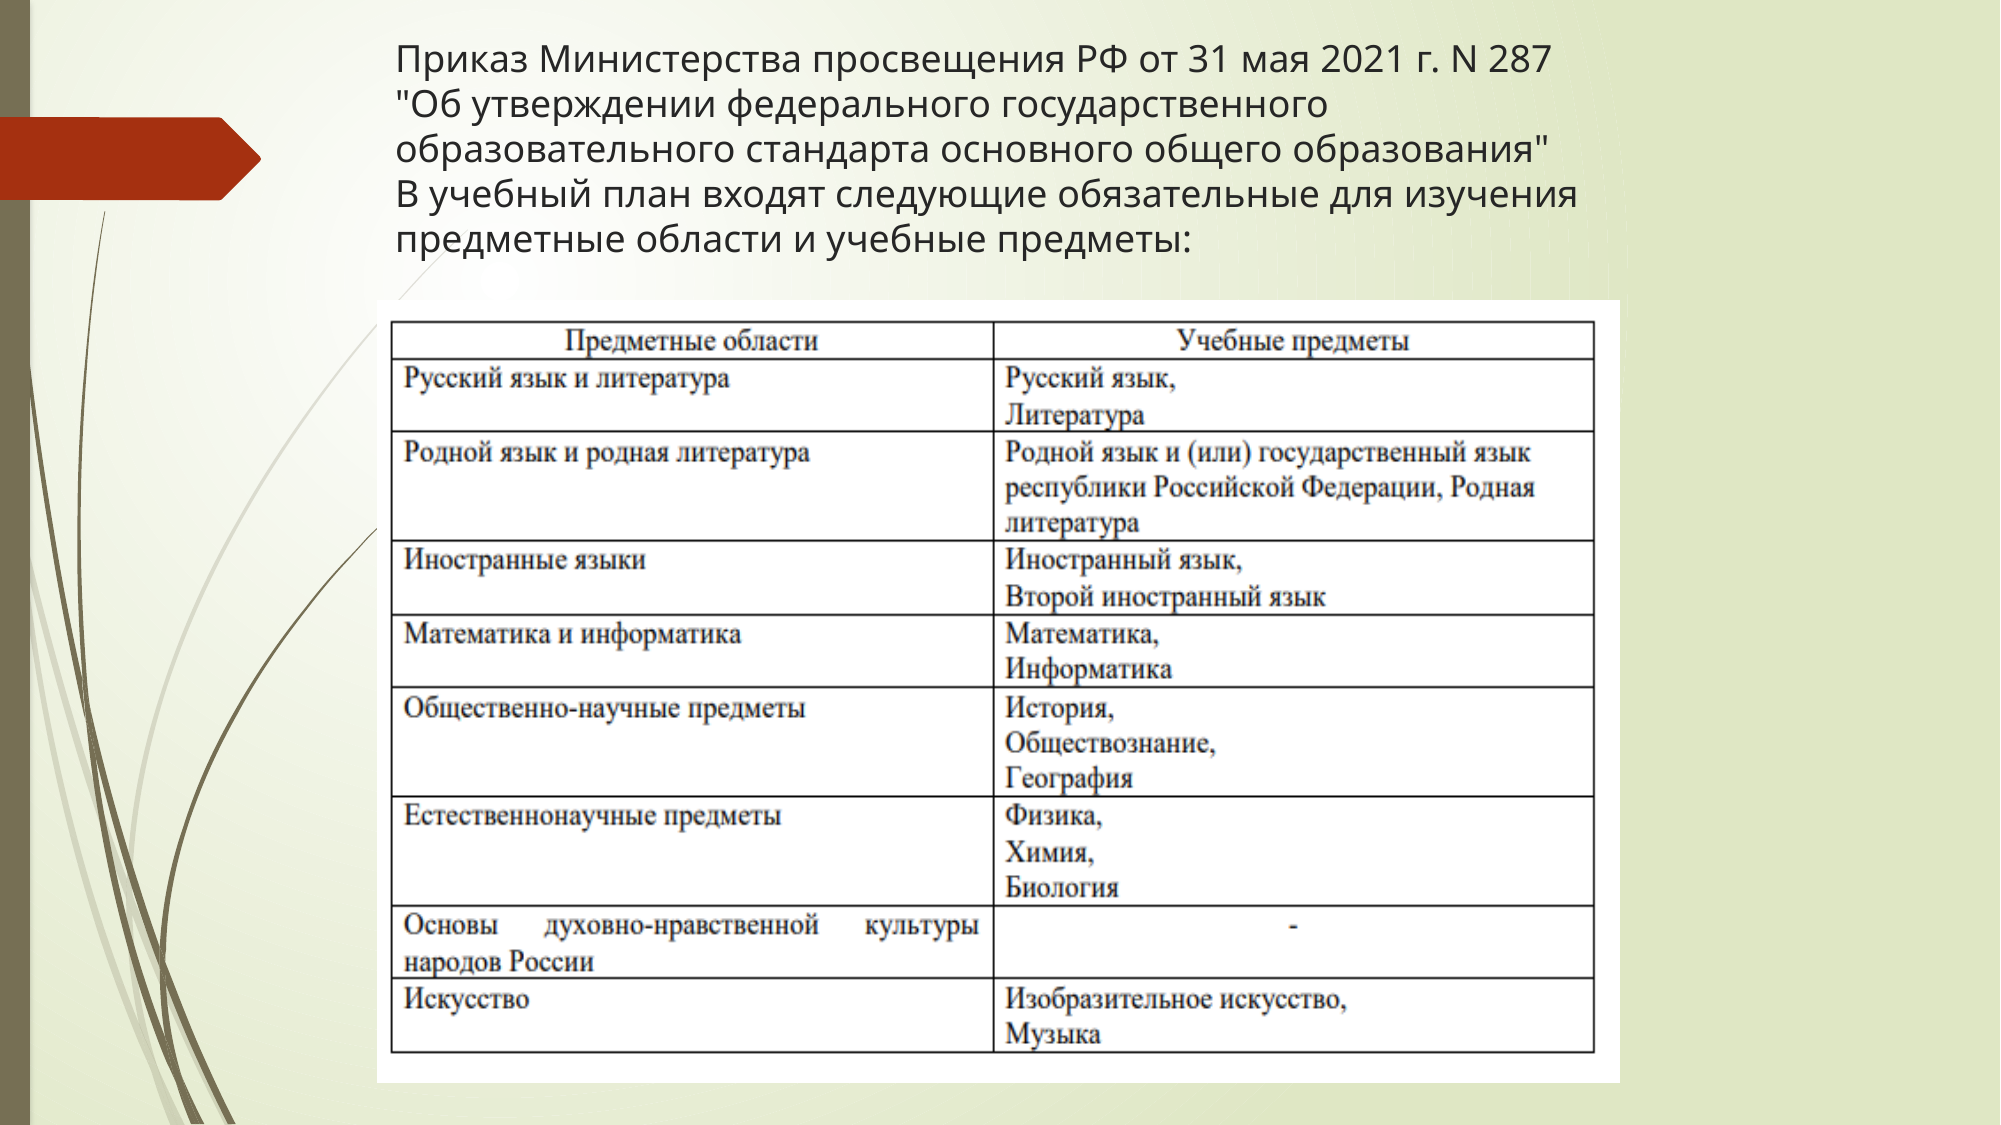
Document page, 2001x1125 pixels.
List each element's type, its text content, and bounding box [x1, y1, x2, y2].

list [376, 300, 1621, 1084]
title Приказ Министерства просвещения РФ от 31 мая 2021 г. N 287 "Об утверждении федерального государственного образовательного стандарта основного общего образования" В учебный план входят следующие обязательные для изучения предметные области и учебные предметы: [380, 27, 1599, 278]
